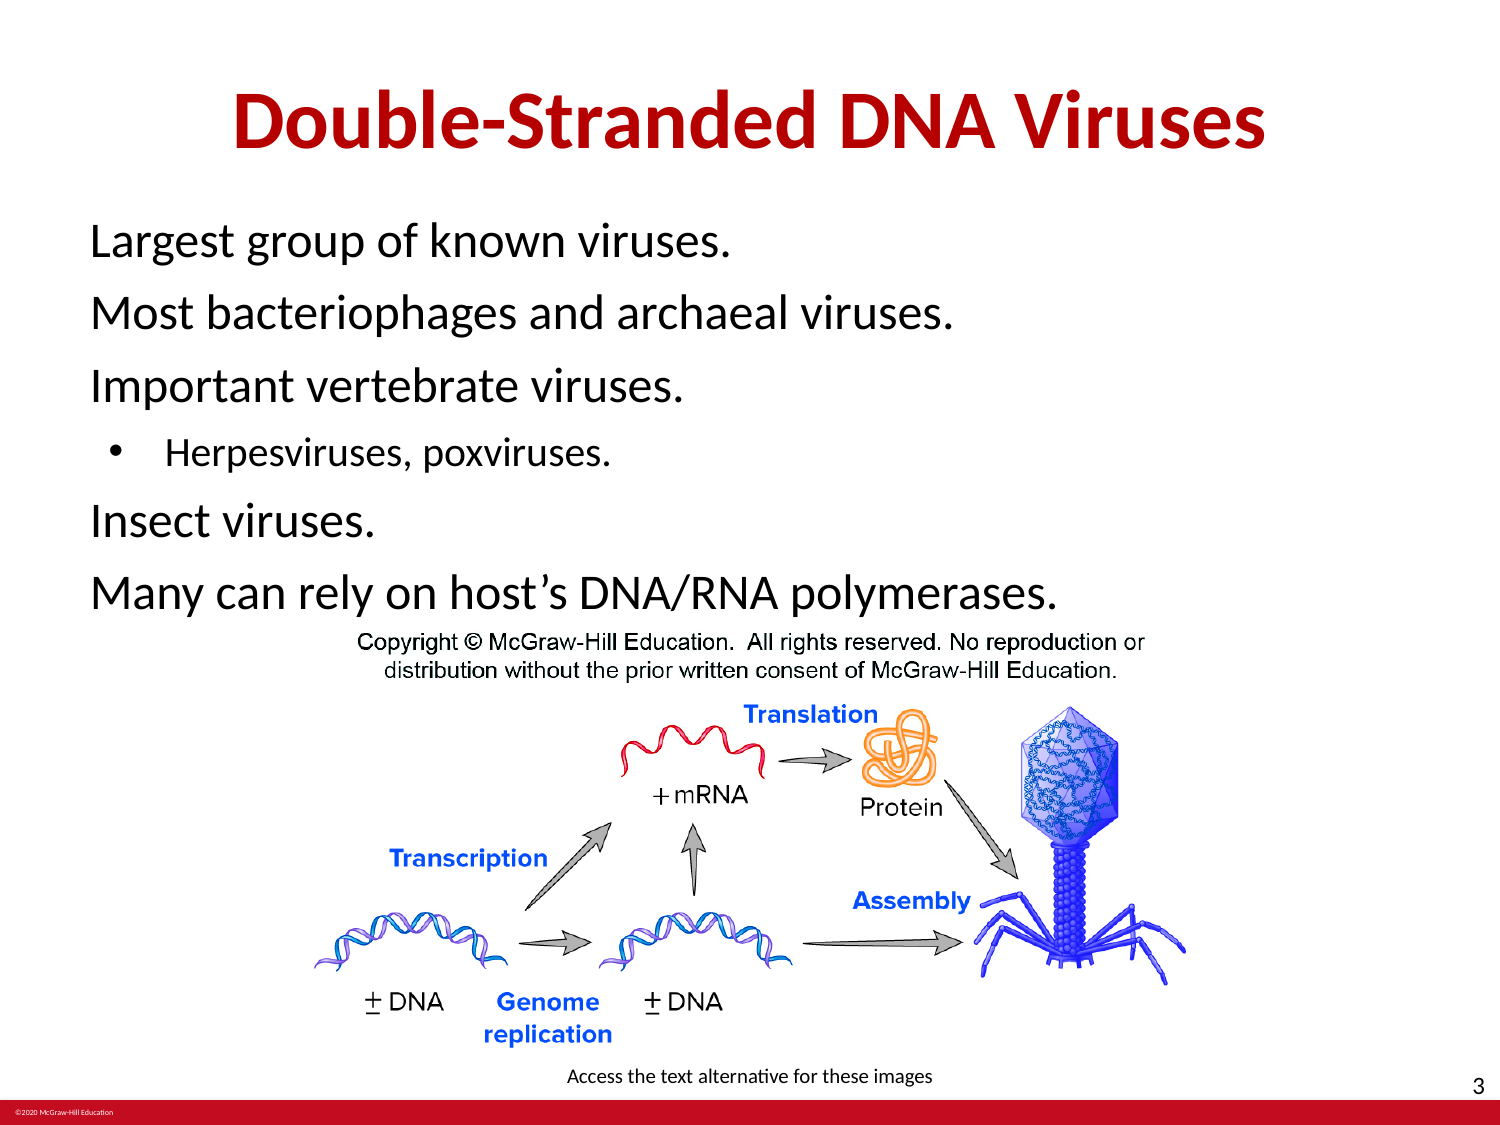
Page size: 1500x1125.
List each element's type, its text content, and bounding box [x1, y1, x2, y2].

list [313, 629, 1186, 1051]
list Access the text alternative for these images [525, 1062, 975, 1093]
title Double-Stranded DNA Viruses [0, 24, 1500, 205]
list Largest group of known viruses. Most bacteriophages and archaeal viruses. Important vertebrate viruses. Herpesviruses, poxviruses. Insect viruses. Many can rely on host’s DNA/RNA polymerases. [75, 200, 1425, 635]
